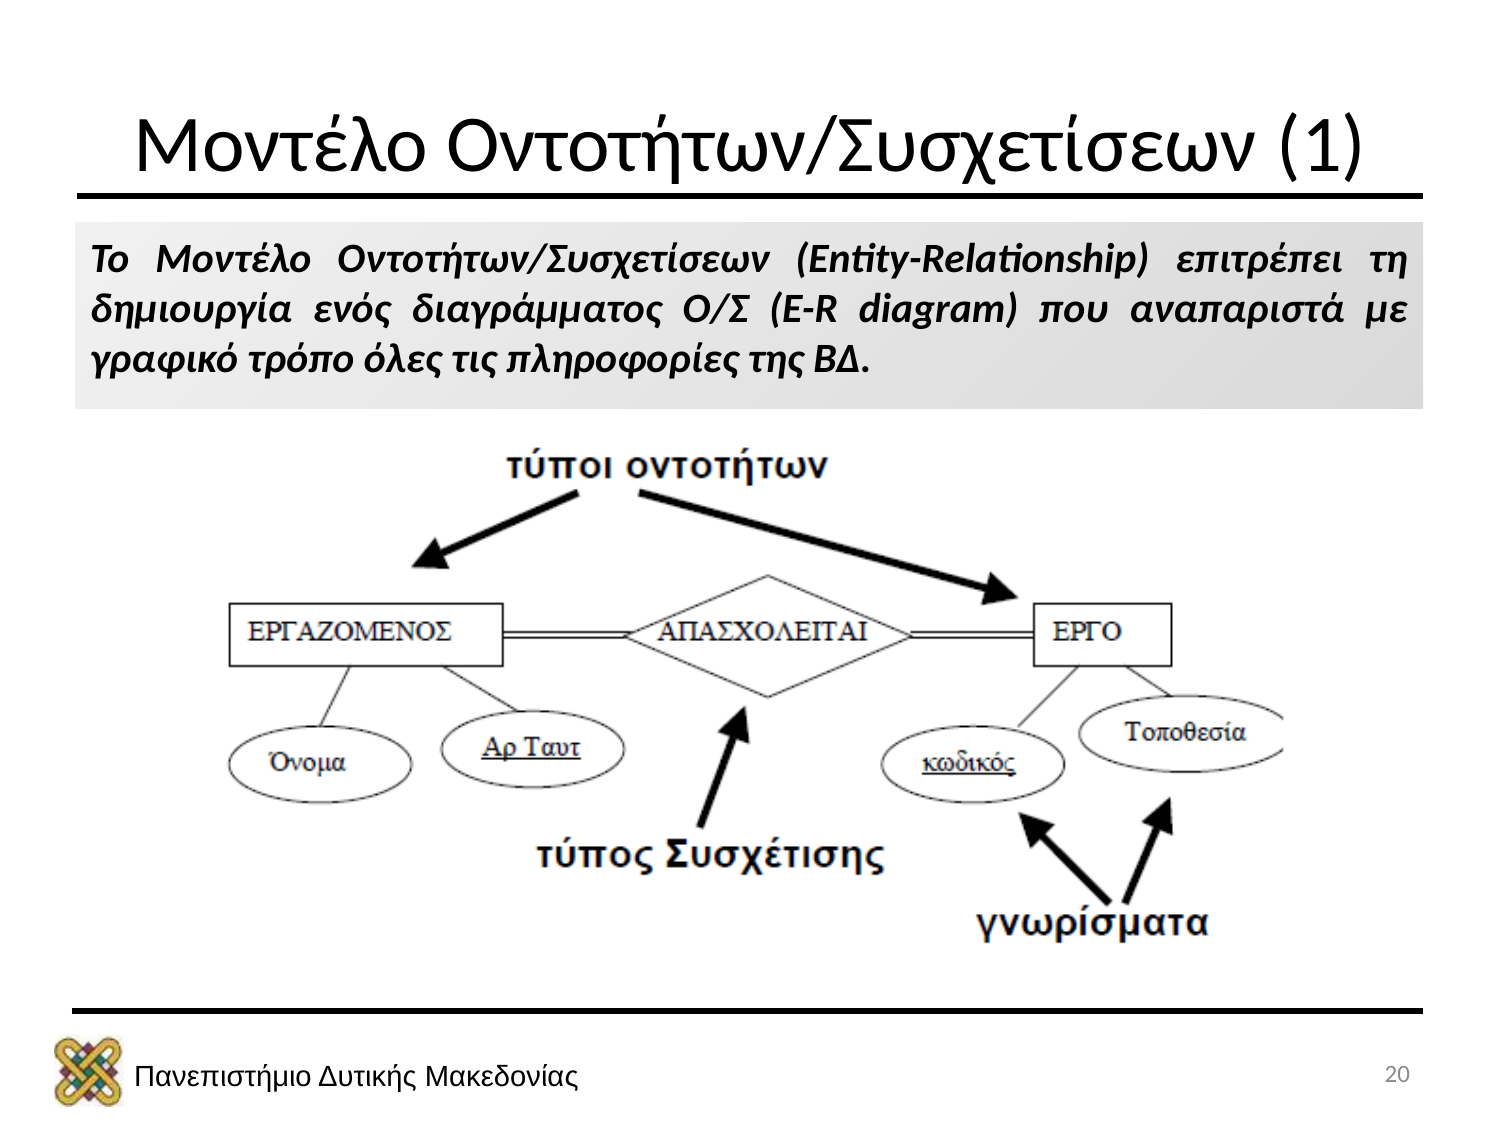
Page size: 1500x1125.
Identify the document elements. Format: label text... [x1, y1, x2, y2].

title Μοντέλο Οντοτήτων/Συσχετίσεων (1) [75, 45, 1425, 233]
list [216, 420, 1284, 996]
list Το Μοντέλο Οντοτήτων/Συσχετίσεων (Entity-Relationship) επιτρέπει τη δημιουργία ενός διαγράμματος Ο/Σ (E-R diagram) που αναπαριστά με γραφικό τρόπο όλες τις πληροφορίες της ΒΔ. [75, 222, 1424, 409]
picture [54, 1034, 124, 1107]
slide_number 20 [1074, 1042, 1425, 1103]
